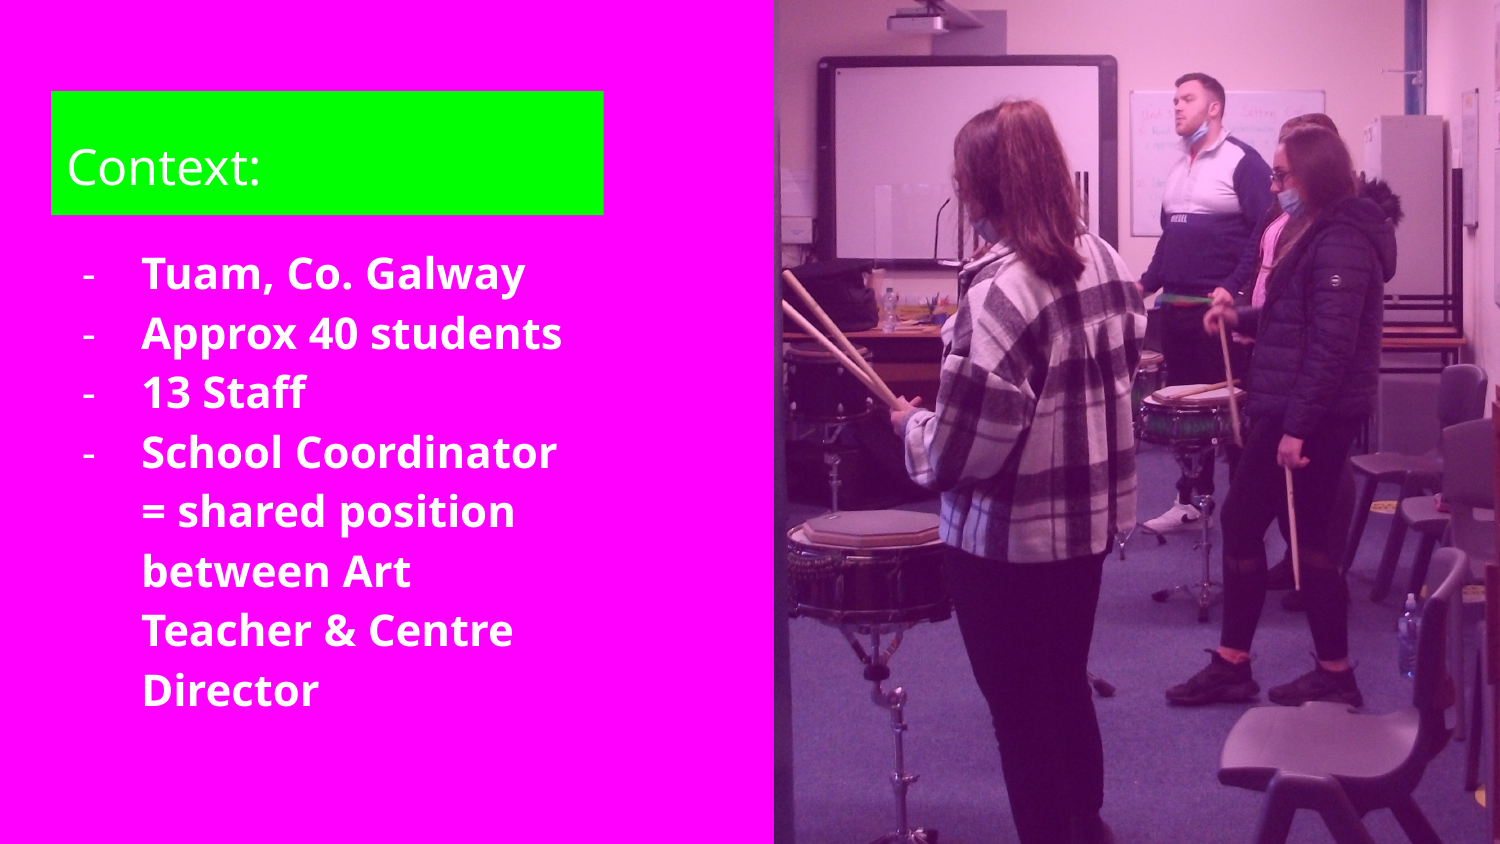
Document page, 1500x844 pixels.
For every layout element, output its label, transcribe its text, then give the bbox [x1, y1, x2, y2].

picture [774, 0, 1500, 844]
list Tuam, Co. Galway Approx 40 students 13 Staff School Coordinator = shared position between Art Teacher & Centre Director [51, 227, 604, 750]
title Context: [51, 91, 604, 216]
